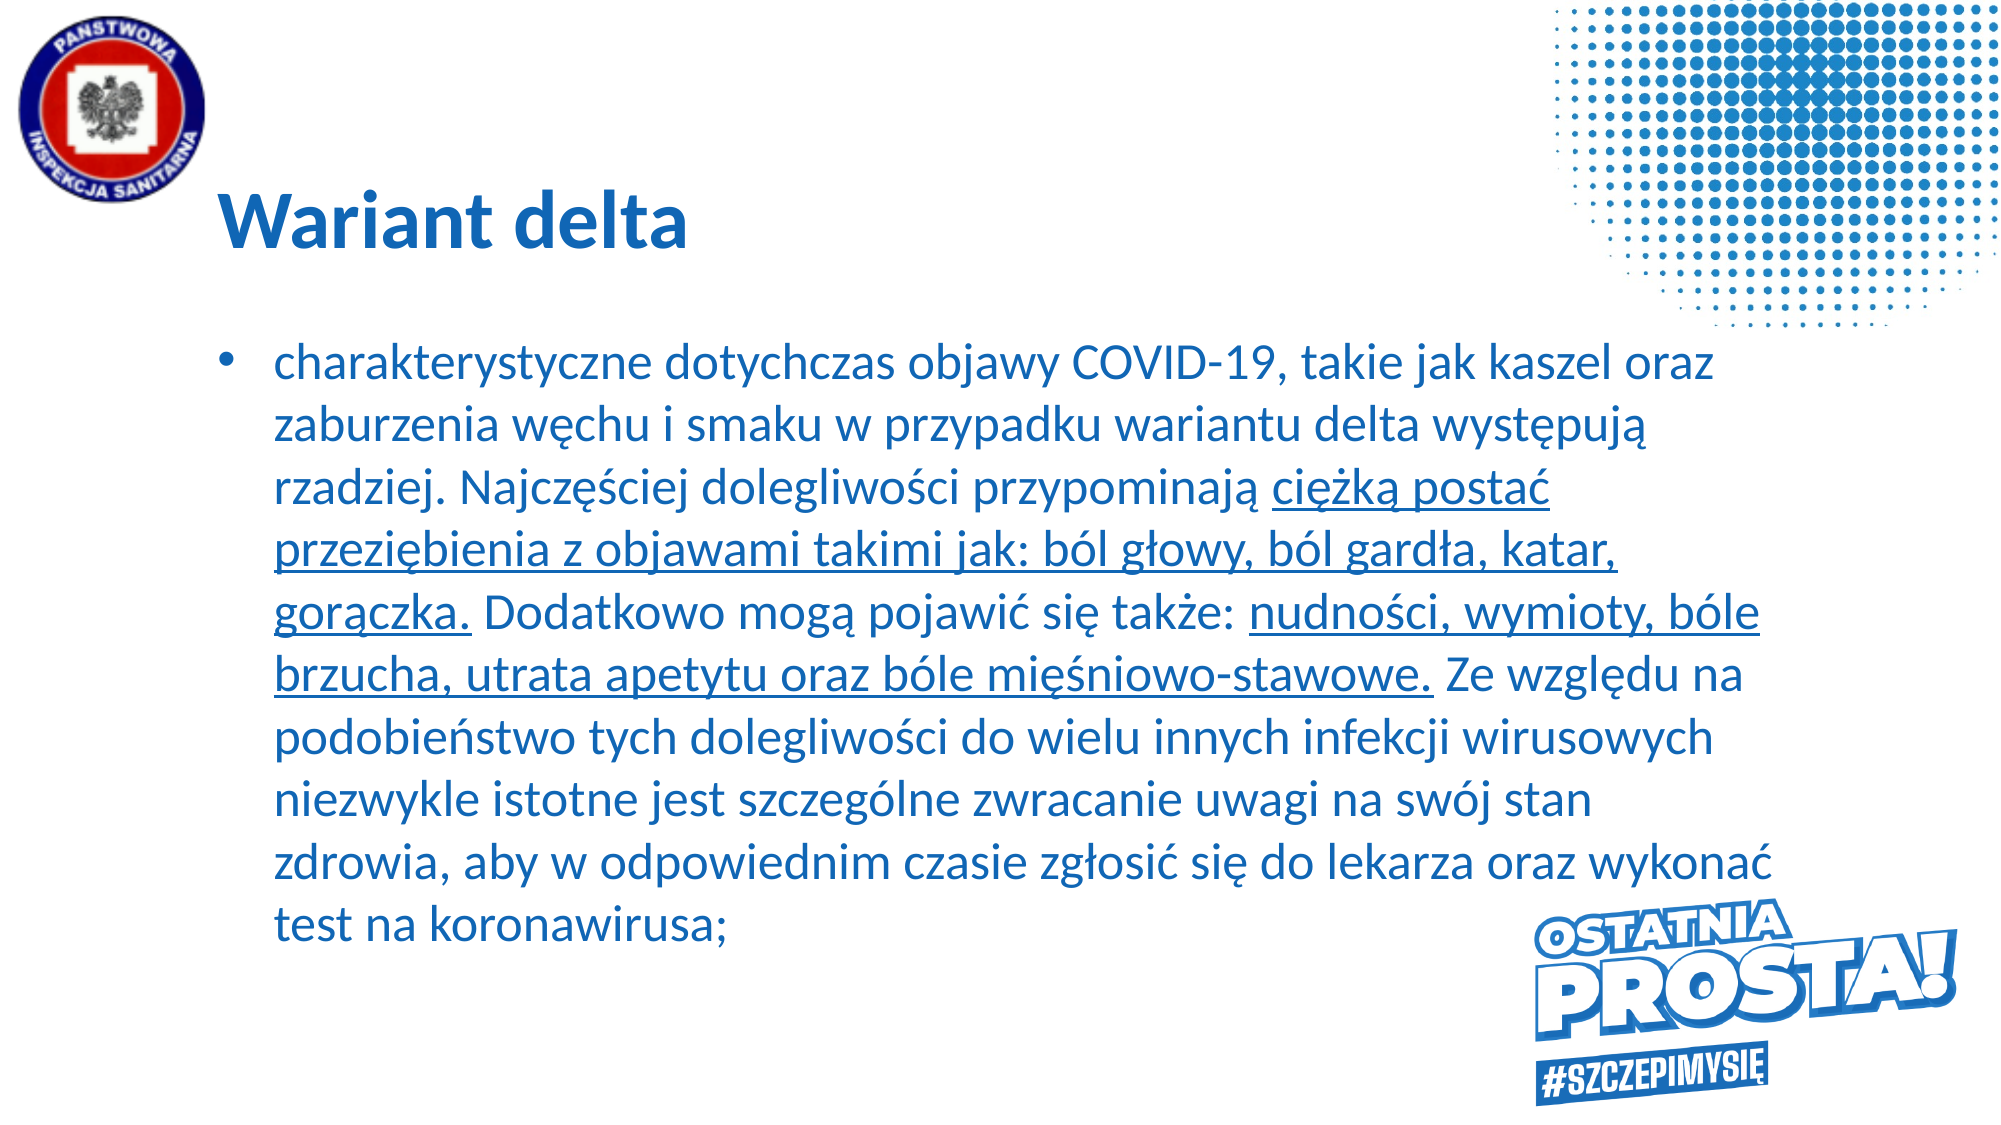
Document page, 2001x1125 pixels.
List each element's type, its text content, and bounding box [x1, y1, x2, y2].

picture [9, 0, 213, 208]
picture [1531, 895, 1961, 1111]
text_box Wariant delta charakterystyczne dotychczas objawy COVID-19, takie jak kaszel oraz zaburzenia węchu i smaku w przypadku wariantu delta występują rzadziej. Najczęściej dolegliwości przypominają ciężką postać przeziębienia z objawami takimi jak: ból głowy, ból gardła, katar, gorączka. Dodatkowo mogą pojawić się także: nudności, wymioty, bóle brzucha, utrata apetytu oraz bóle mięśniowo-stawowe. Ze względu na podobieństwo tych dolegliwości do wielu innych infekcji wirusowych niezwykle istotne jest szczególne zwracanie uwagi na swój stan zdrowia, aby w odpowiednim czasie zgłosić się do lekarza oraz wykonać test na koronawirusa; [202, 157, 1798, 960]
picture [1548, 0, 2000, 333]
